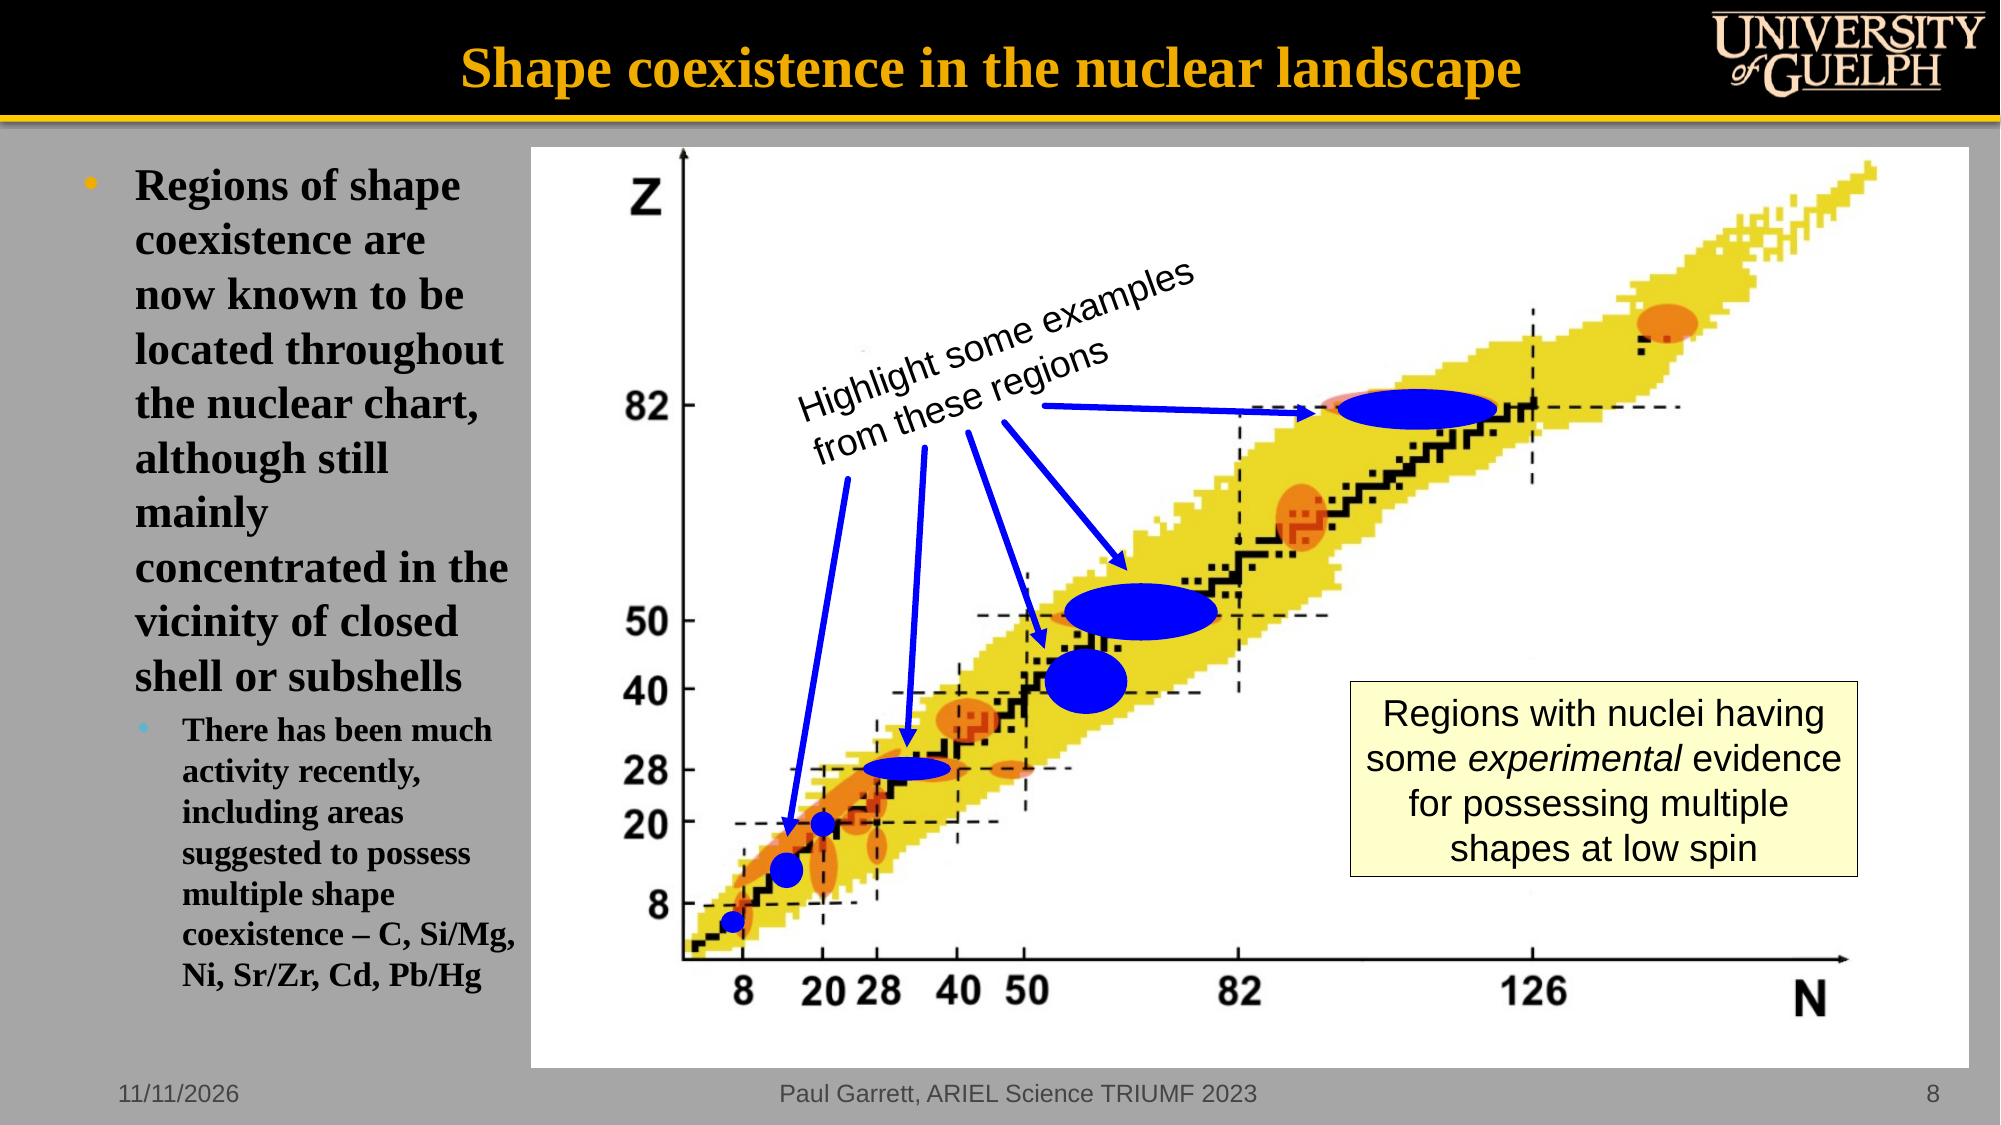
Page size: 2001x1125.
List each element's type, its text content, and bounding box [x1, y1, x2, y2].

picture [530, 147, 1969, 1068]
slide_number 8 [1794, 1076, 1955, 1108]
title Shape coexistence in the nuclear landscape [303, 25, 1674, 102]
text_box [721, 306, 1858, 933]
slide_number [99, 1062, 567, 1108]
list Regions of shape coexistence are now known to be located throughout the nuclear chart, although still mainly concentrated in the vicinity of closed shell or subshells There has been much activity recently, including areas suggested to possess multiple shape coexistence – C, Si/Mg, Ni, Sr/Zr, Cd, Pb/Hg [55, 139, 532, 1050]
footer Paul Garrett, ARIEL Science TRIUMF 2023 [577, 1076, 1461, 1108]
